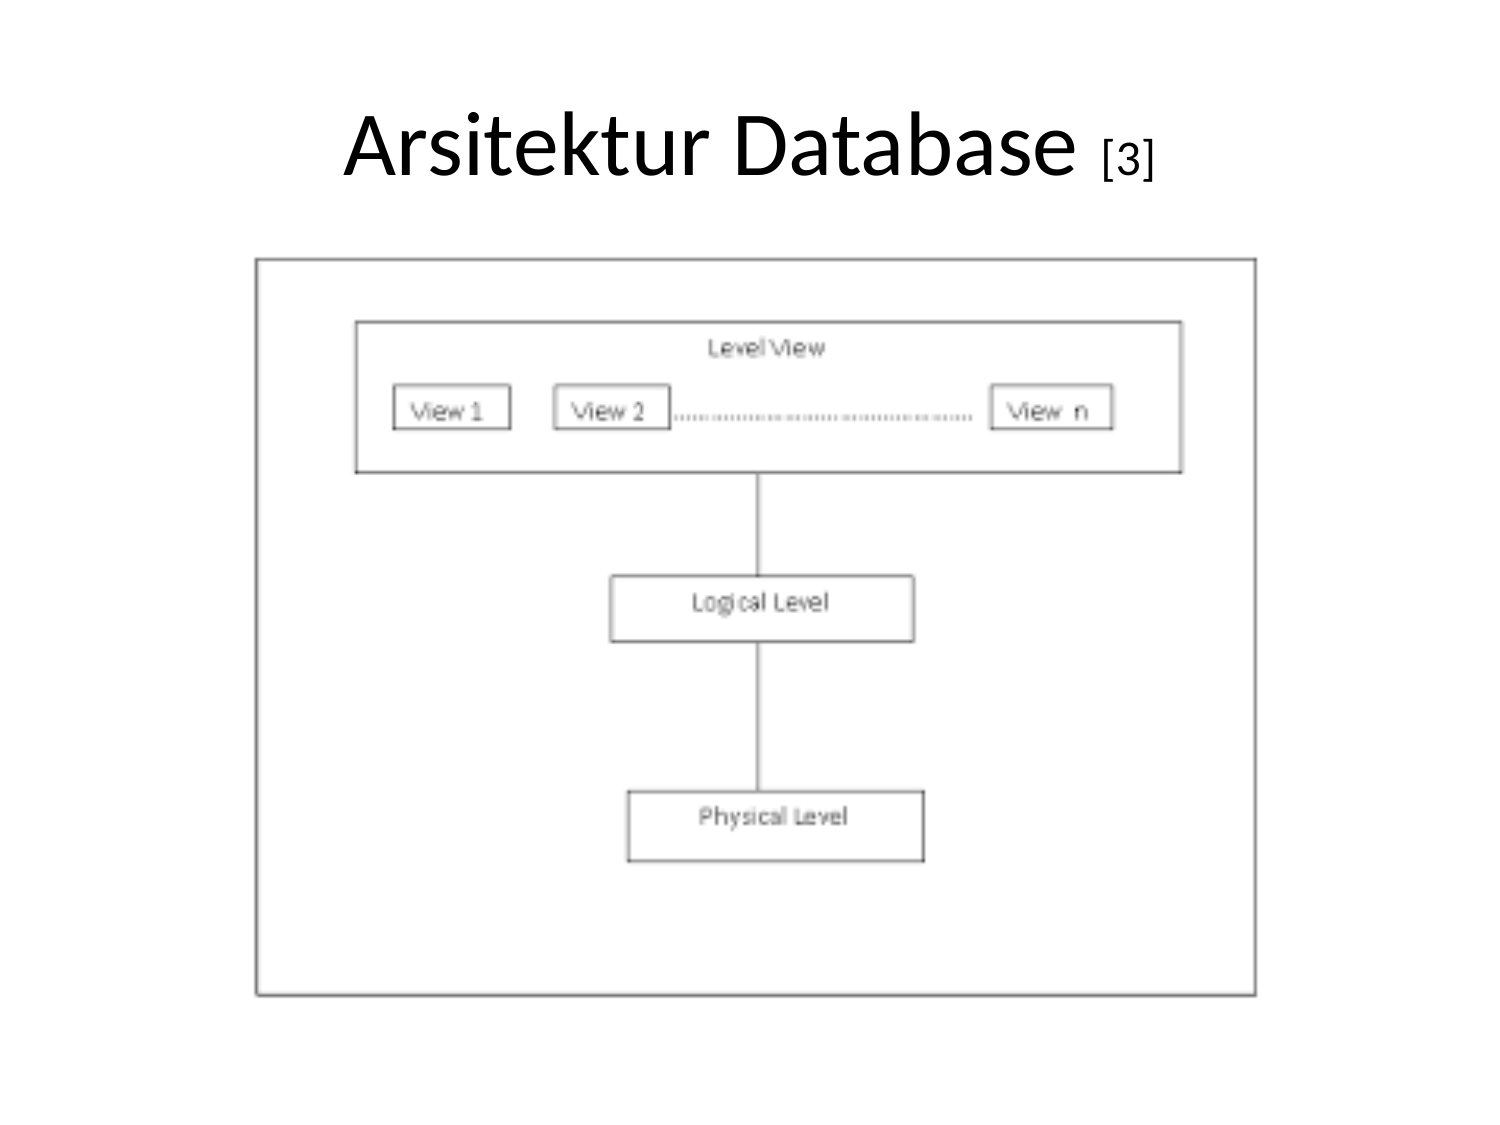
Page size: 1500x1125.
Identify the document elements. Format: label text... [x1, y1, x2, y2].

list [237, 237, 1284, 1018]
title Arsitektur Database [3] [75, 45, 1425, 233]
